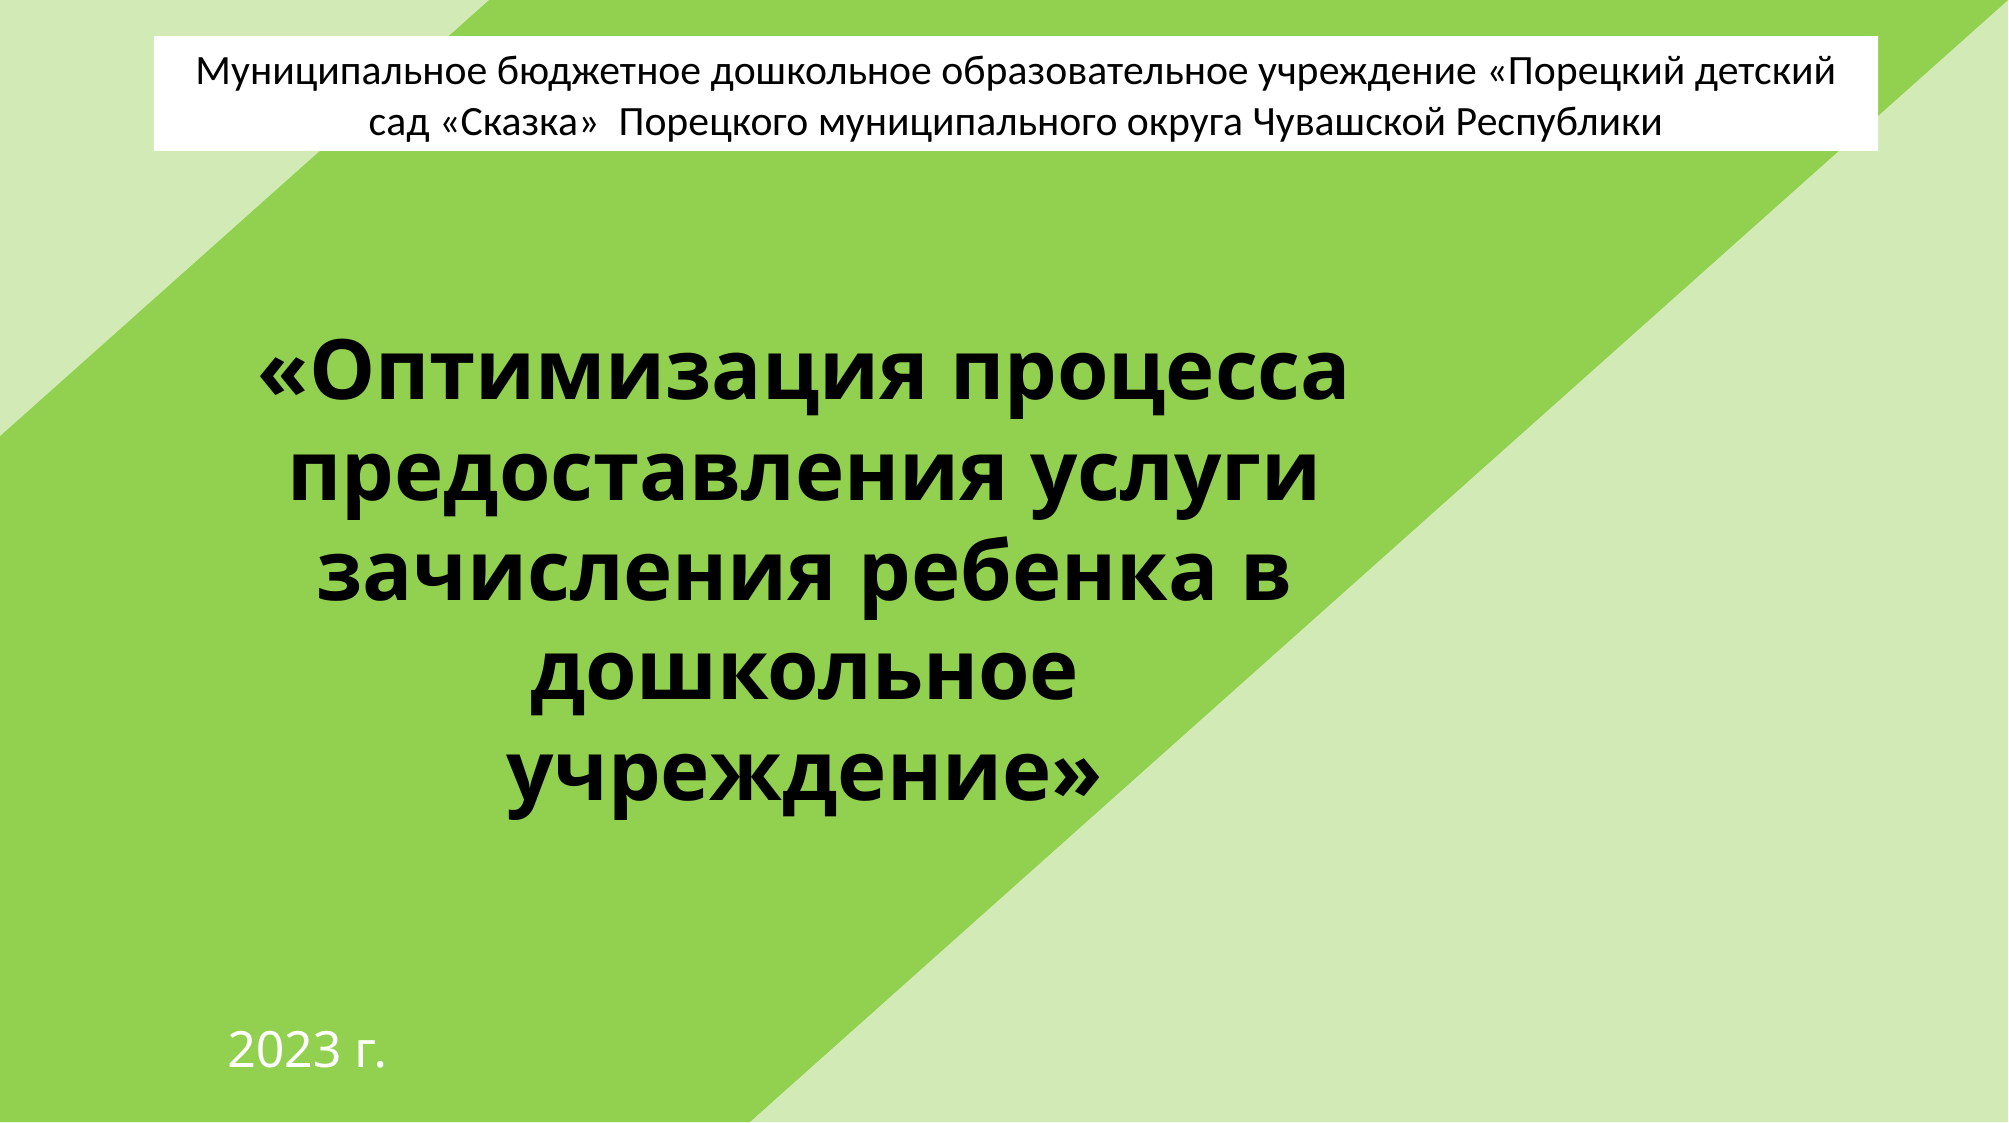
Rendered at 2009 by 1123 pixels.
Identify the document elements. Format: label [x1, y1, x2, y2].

text_box [0, 0, 2008, 1123]
